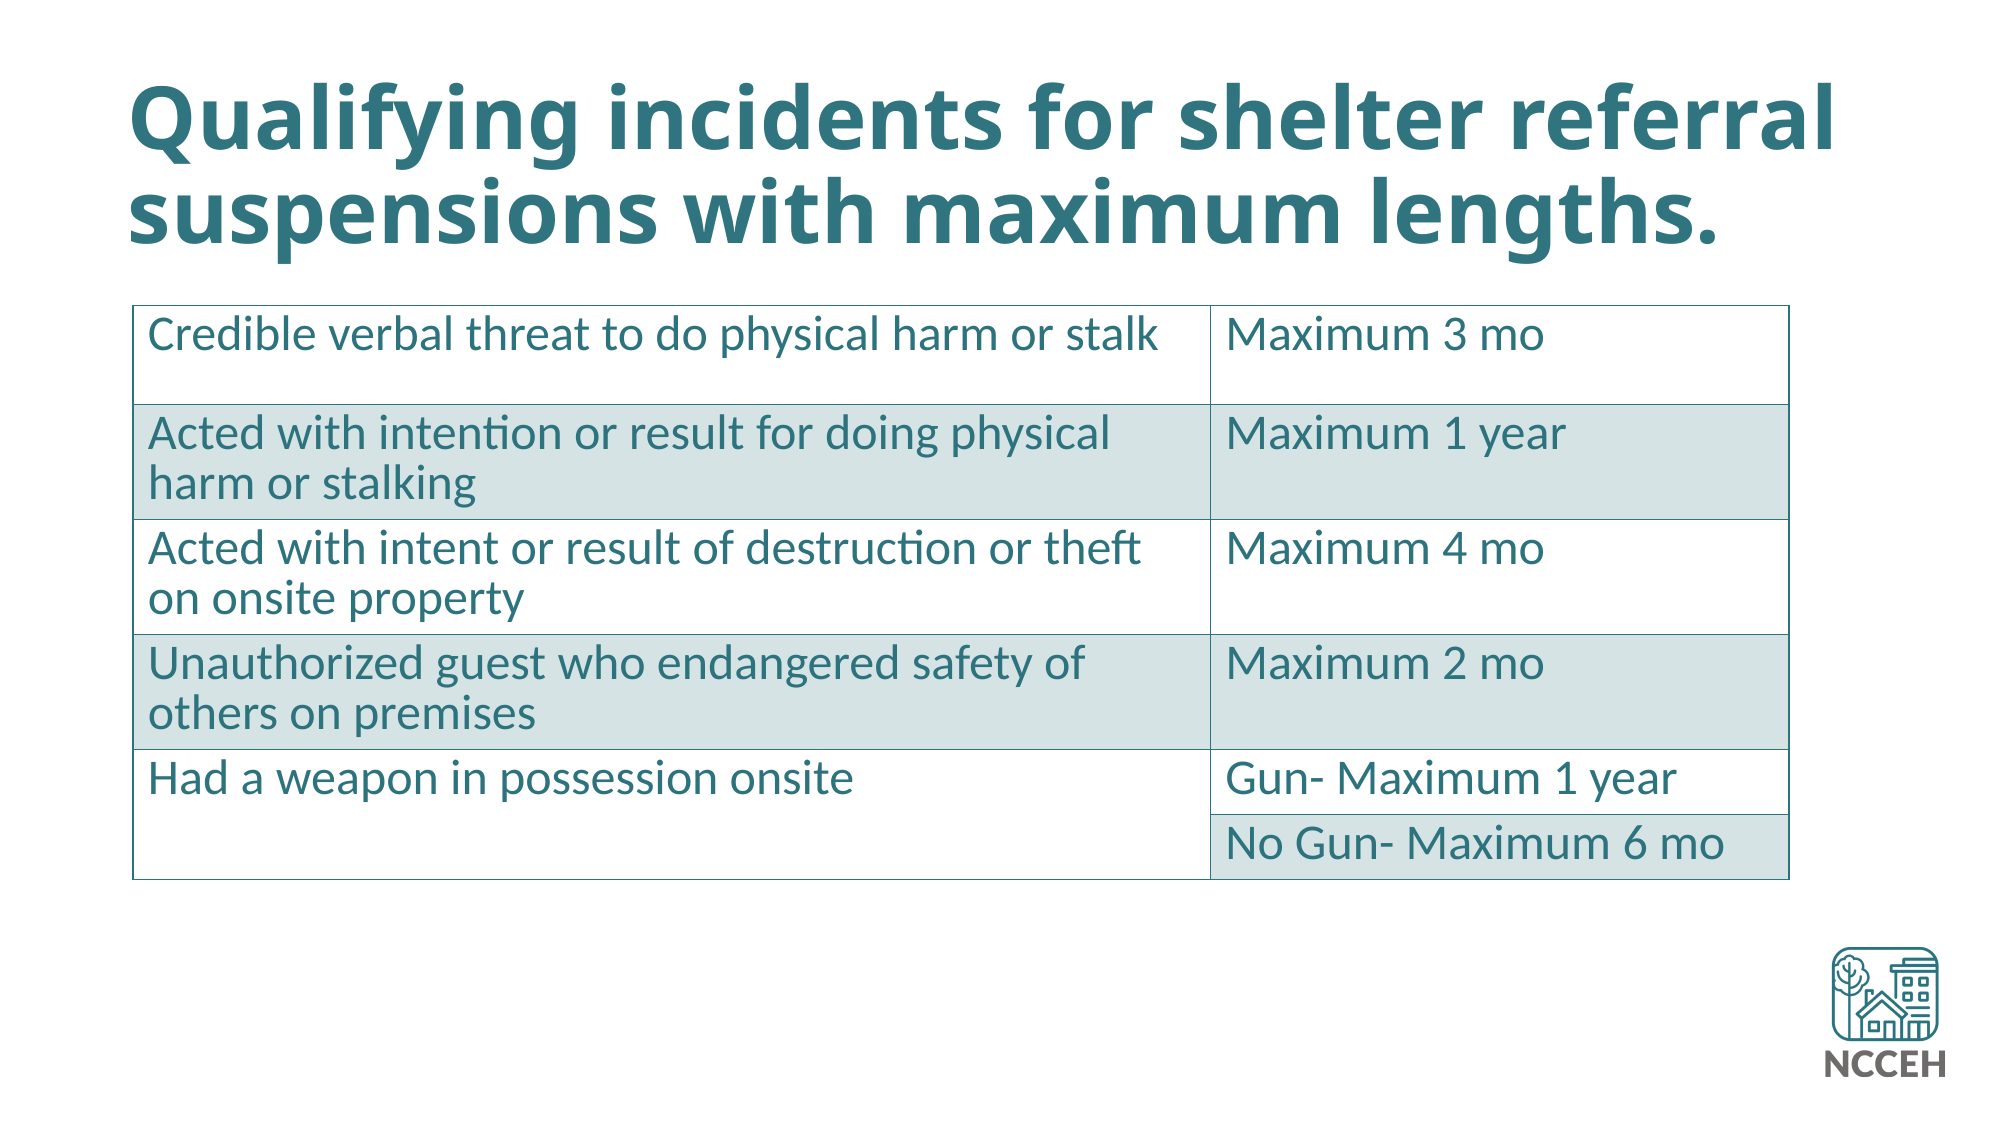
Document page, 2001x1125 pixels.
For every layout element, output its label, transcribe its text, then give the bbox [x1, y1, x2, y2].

table_cell Gun- Maximum 1 year [1211, 750, 1788, 814]
title Qualifying incidents for shelter referral suspensions with maximum lengths. [112, 59, 1863, 278]
table_cell Had a weapon in possession onsite [134, 750, 1210, 879]
table_cell Acted with intent or result of destruction or theft on onsite property [134, 520, 1210, 634]
table_cell Maximum 2 mo [1211, 635, 1788, 749]
table_header Credible verbal threat to do physical harm or stalk [134, 306, 1210, 404]
table_cell Acted with intention or result for doing physical harm or stalking [134, 405, 1210, 519]
table_cell No Gun- Maximum 6 mo [1211, 815, 1788, 879]
table_header Maximum 3 mo [1211, 306, 1788, 404]
table_cell Maximum 1 year [1211, 405, 1788, 519]
picture [1797, 924, 1973, 1100]
table_cell Unauthorized guest who endangered safety of others on premises [134, 635, 1210, 749]
table_cell Maximum 4 mo [1211, 520, 1788, 634]
